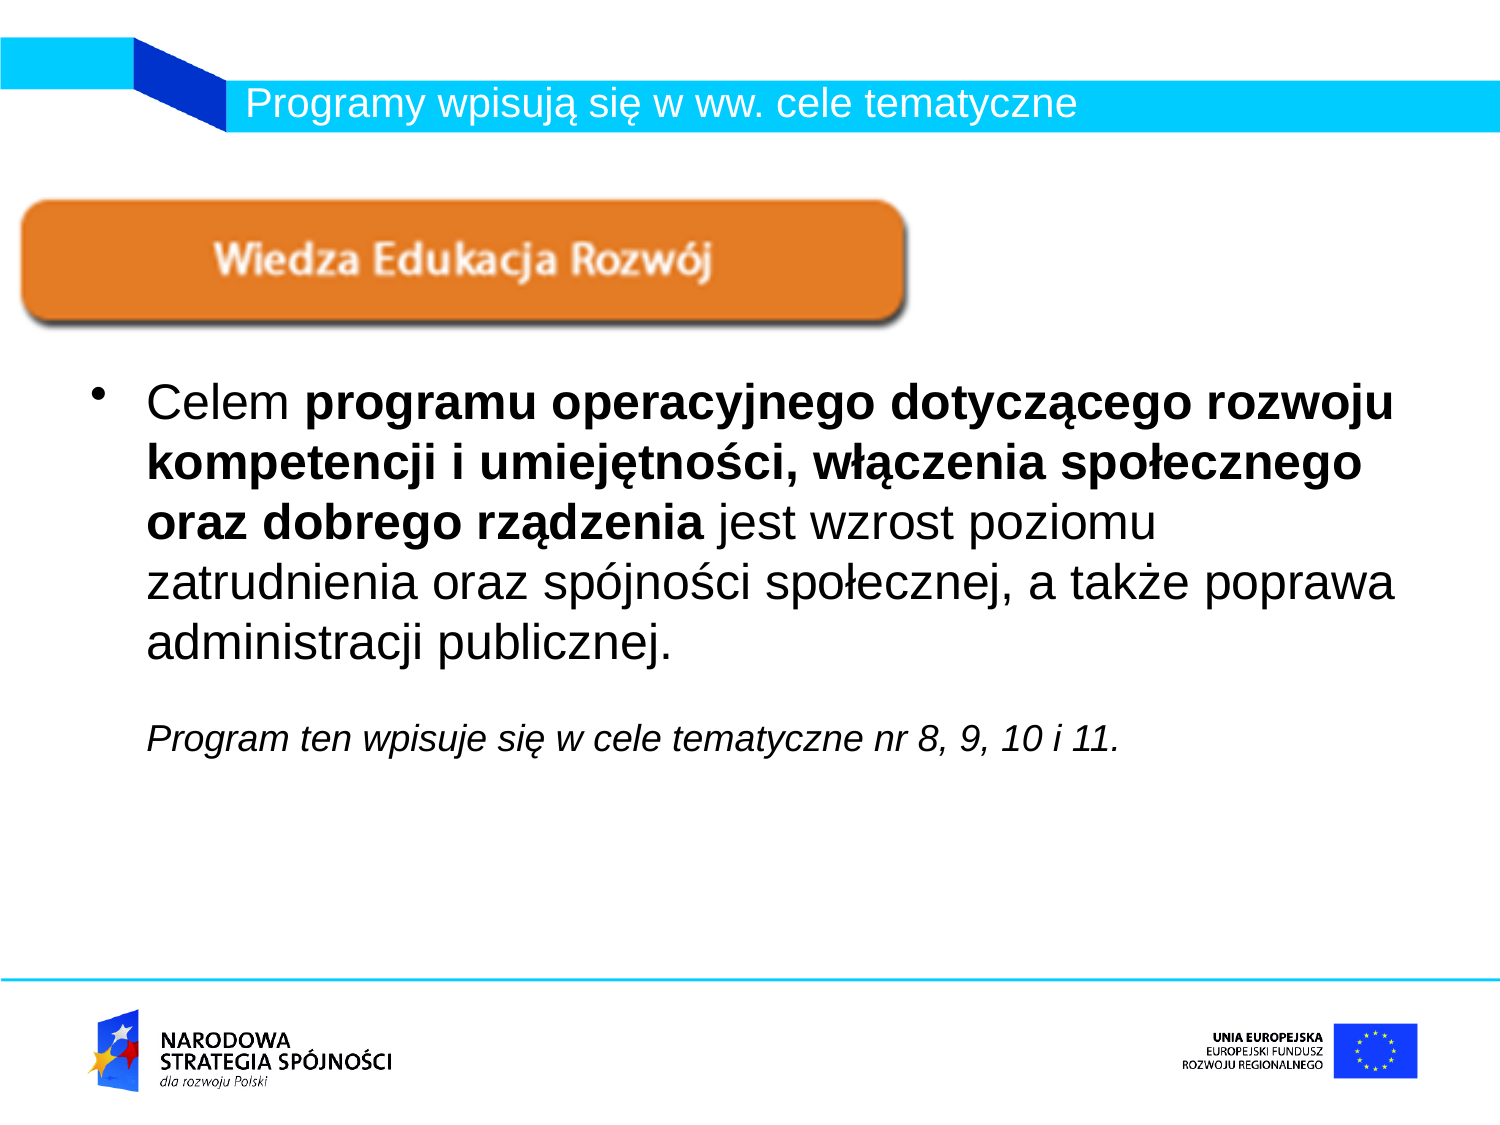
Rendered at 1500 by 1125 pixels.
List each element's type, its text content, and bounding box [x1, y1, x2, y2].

text_box Programy wpisują się w ww. cele tematyczne [230, 30, 1406, 122]
list Celem programu operacyjnego dotyczącego rozwoju kompetencji i umiejętności, włączenia społecznego oraz dobrego rządzenia jest wzrost poziomu zatrudnienia oraz spójności społecznej, a także poprawa administracji publicznej. Program ten wpisuje się w cele tematyczne nr 8, 9, 10 i 11. [74, 361, 1426, 1006]
picture [0, 0, 1500, 1125]
